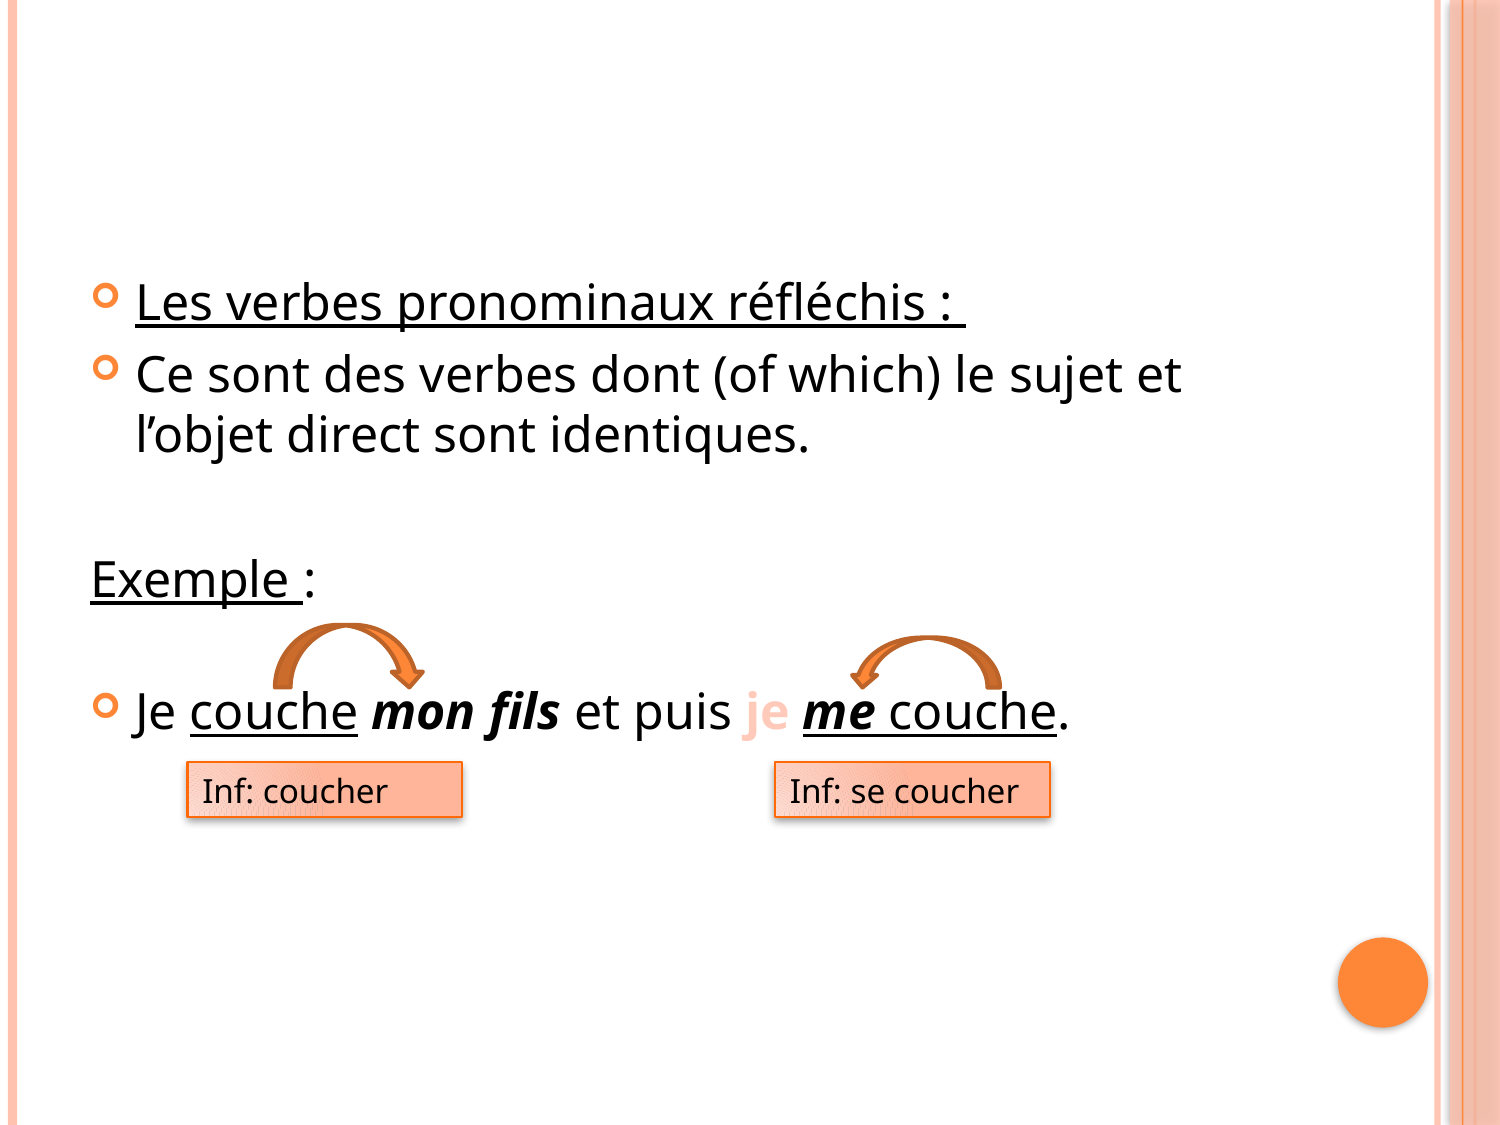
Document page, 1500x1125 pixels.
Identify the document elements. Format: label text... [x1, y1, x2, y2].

list Les verbes pronominaux réfléchis : Ce sont des verbes dont (of which) le sujet et l’objet direct sont identiques. Exemple : Je couche mon fils et puis je me couche. [75, 262, 1300, 1062]
text_box Inf: se coucher [774, 761, 1051, 818]
text_box [850, 635, 1003, 690]
text_box Inf: coucher [186, 761, 463, 818]
text_box [272, 622, 425, 690]
